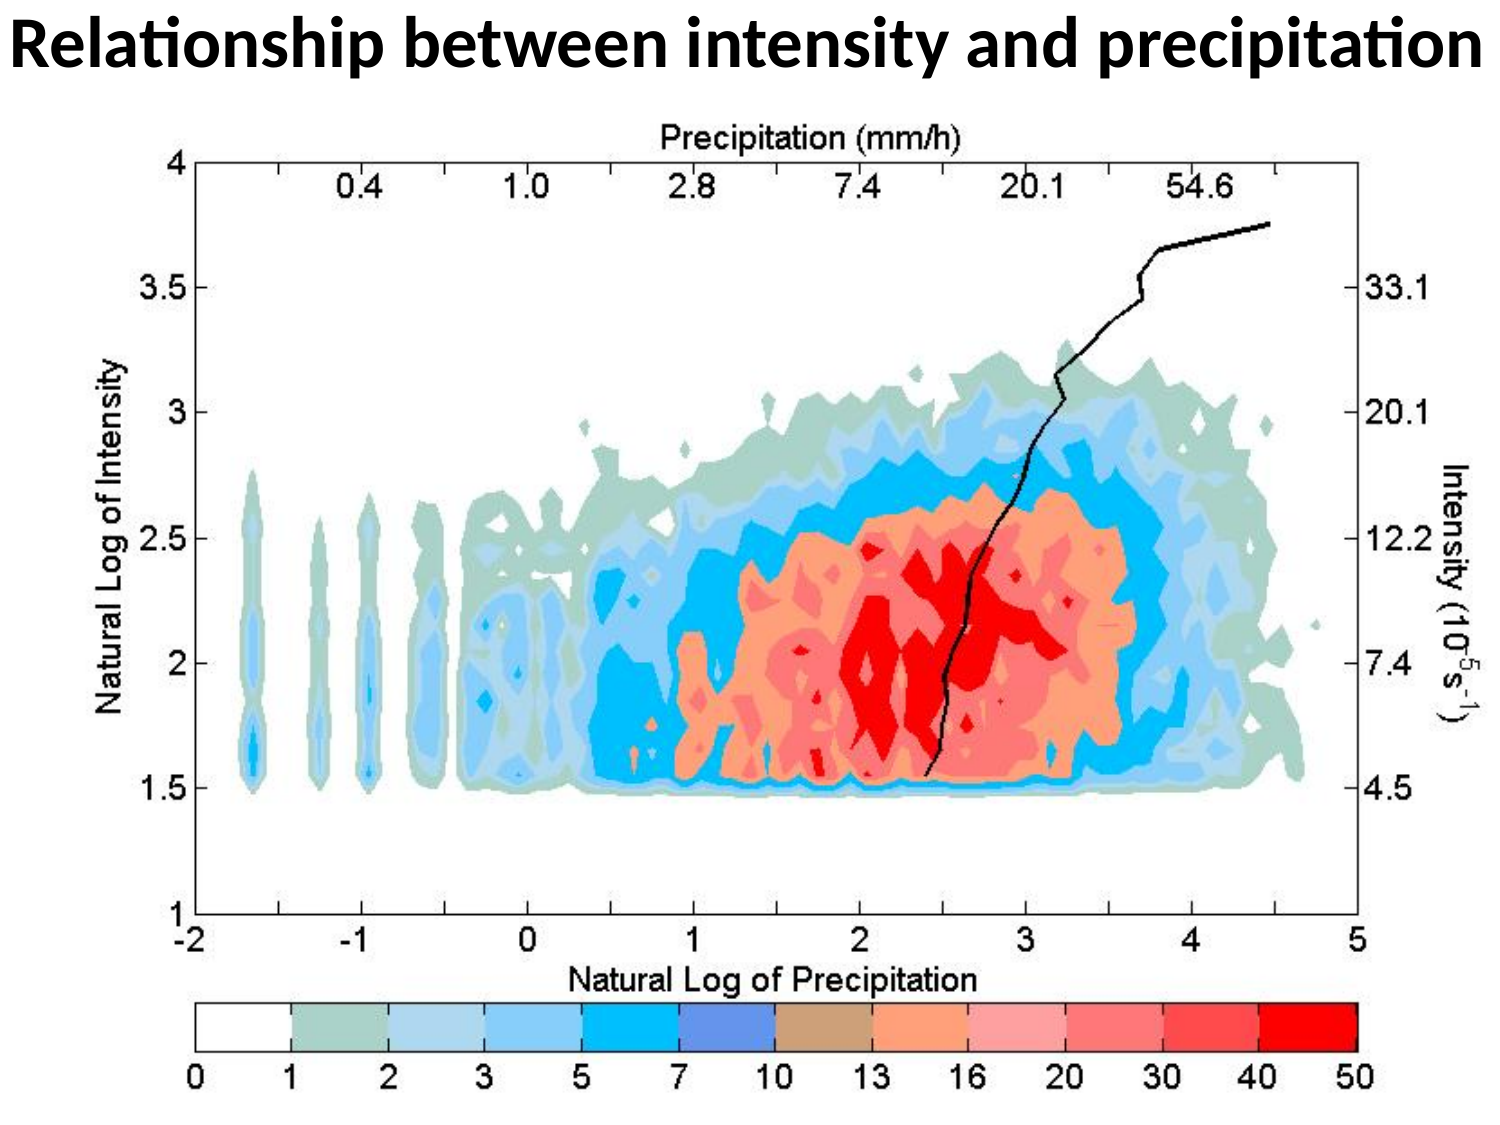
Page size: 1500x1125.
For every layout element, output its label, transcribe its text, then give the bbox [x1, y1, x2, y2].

picture [0, 81, 1500, 1125]
title Relationship between intensity and precipitation [0, 0, 1500, 81]
